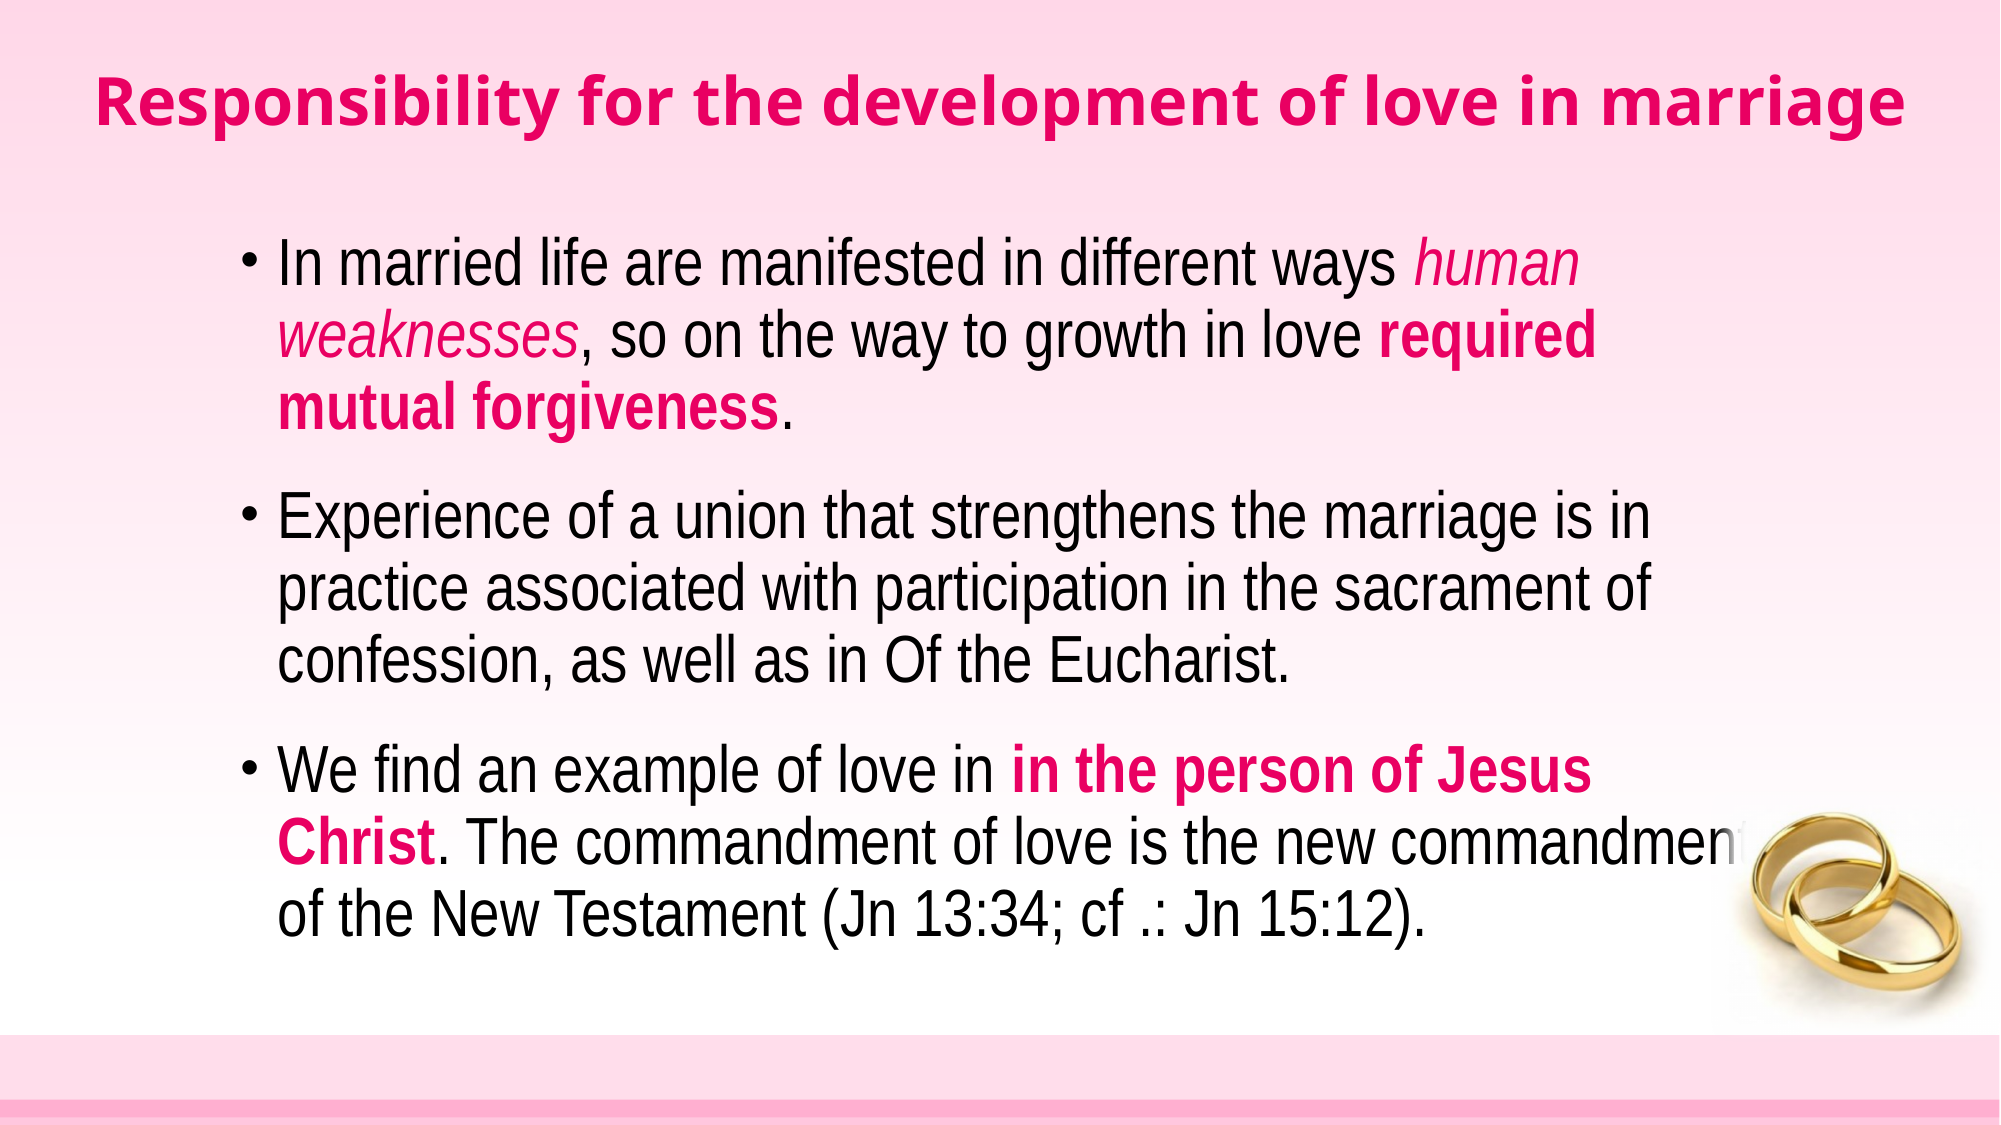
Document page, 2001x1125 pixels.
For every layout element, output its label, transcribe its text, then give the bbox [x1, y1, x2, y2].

title Responsibility for the development of love in marriage [72, 47, 1929, 148]
picture [1709, 790, 2000, 1043]
list In married life are manifested in different ways human weaknesses, so on the way to growth in love required mutual forgiveness. Experience of a union that strengthens the marriage is in practice associated with participation in the sacrament of confession, as well as in Of the Eucharist. We find an example of love in in the person of Jesus Christ. The commandment of love is the new commandment of the New Testament (Jn 13:34; cf .: Jn 15:12). [217, 219, 1774, 1035]
